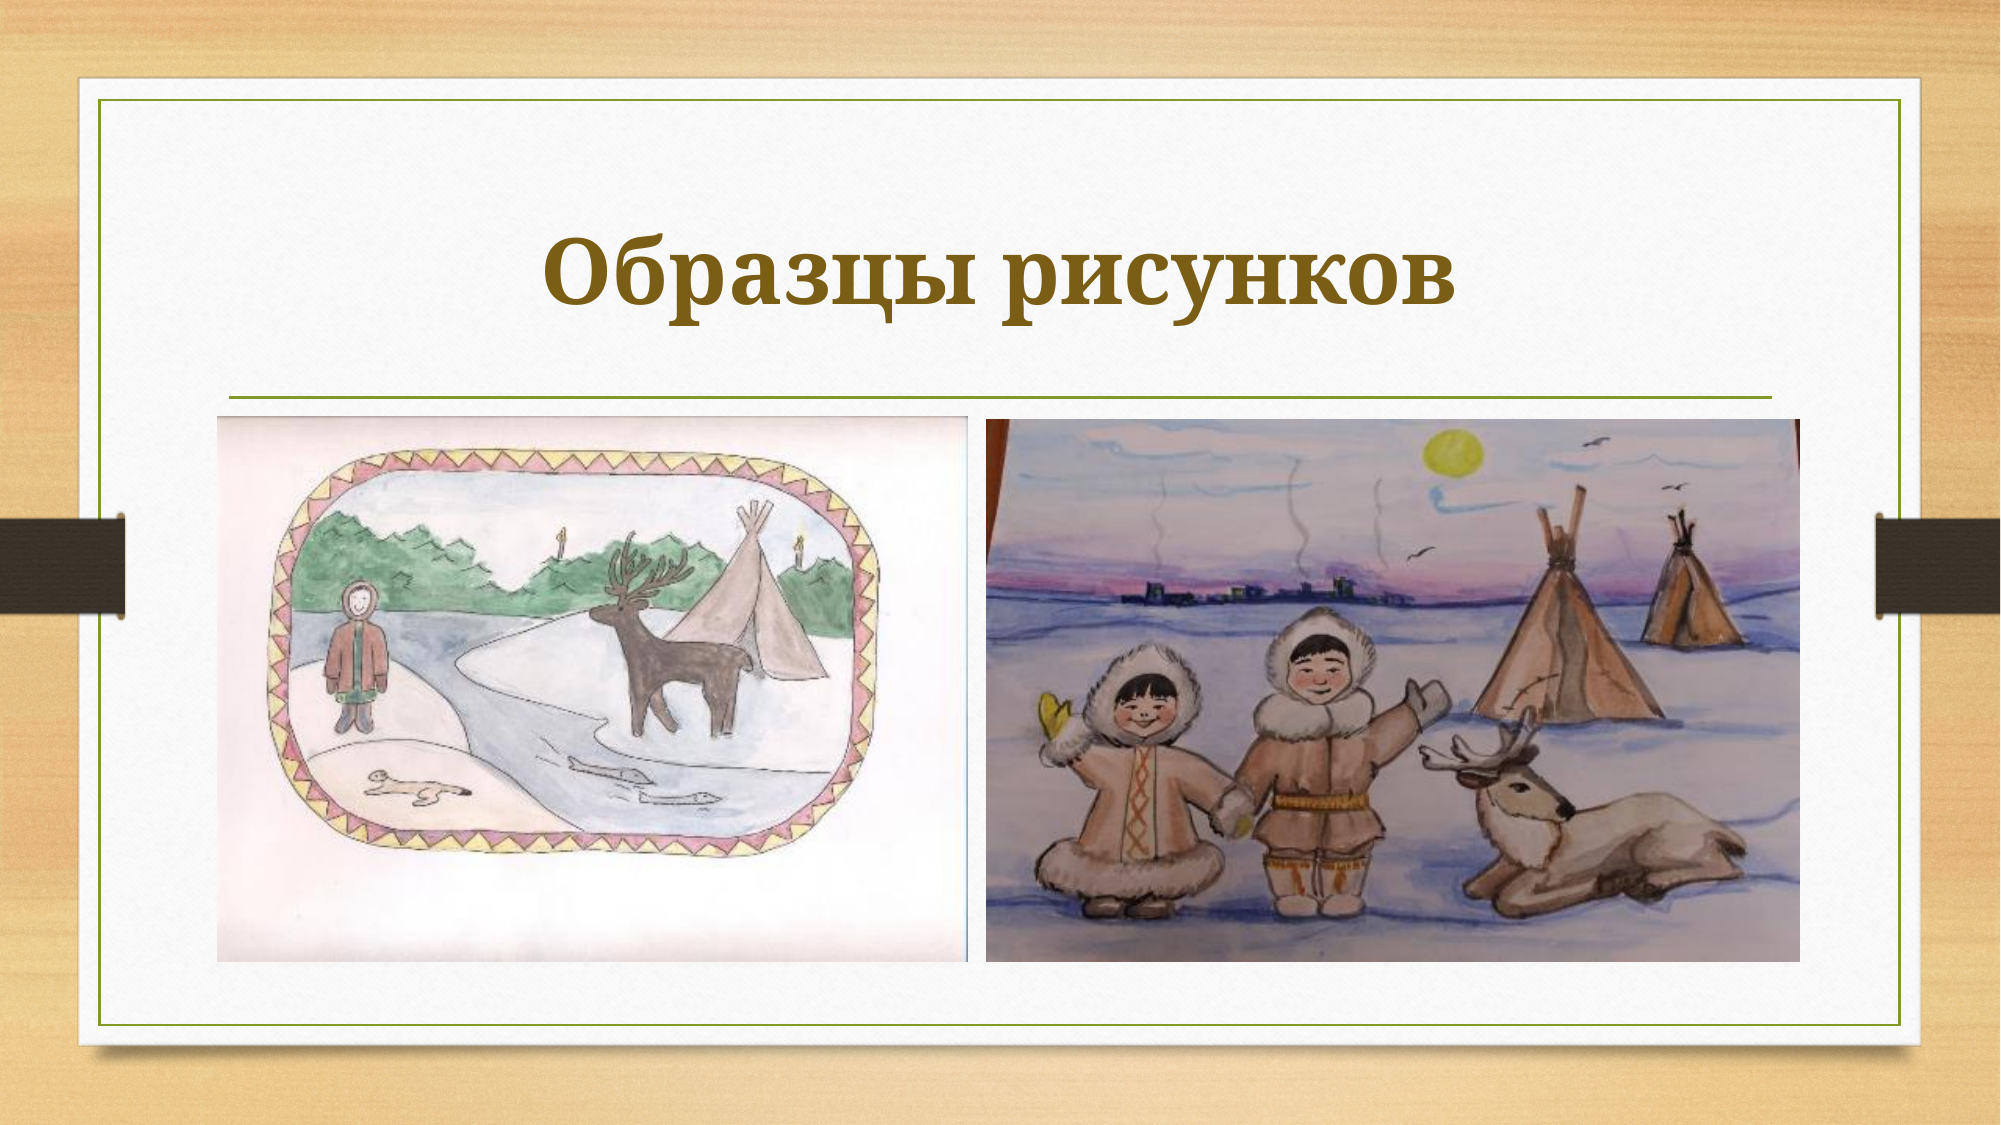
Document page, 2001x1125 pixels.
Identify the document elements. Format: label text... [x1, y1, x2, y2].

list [216, 416, 968, 962]
picture [0, 0, 2001, 1125]
title Образцы рисунков [212, 161, 1788, 375]
